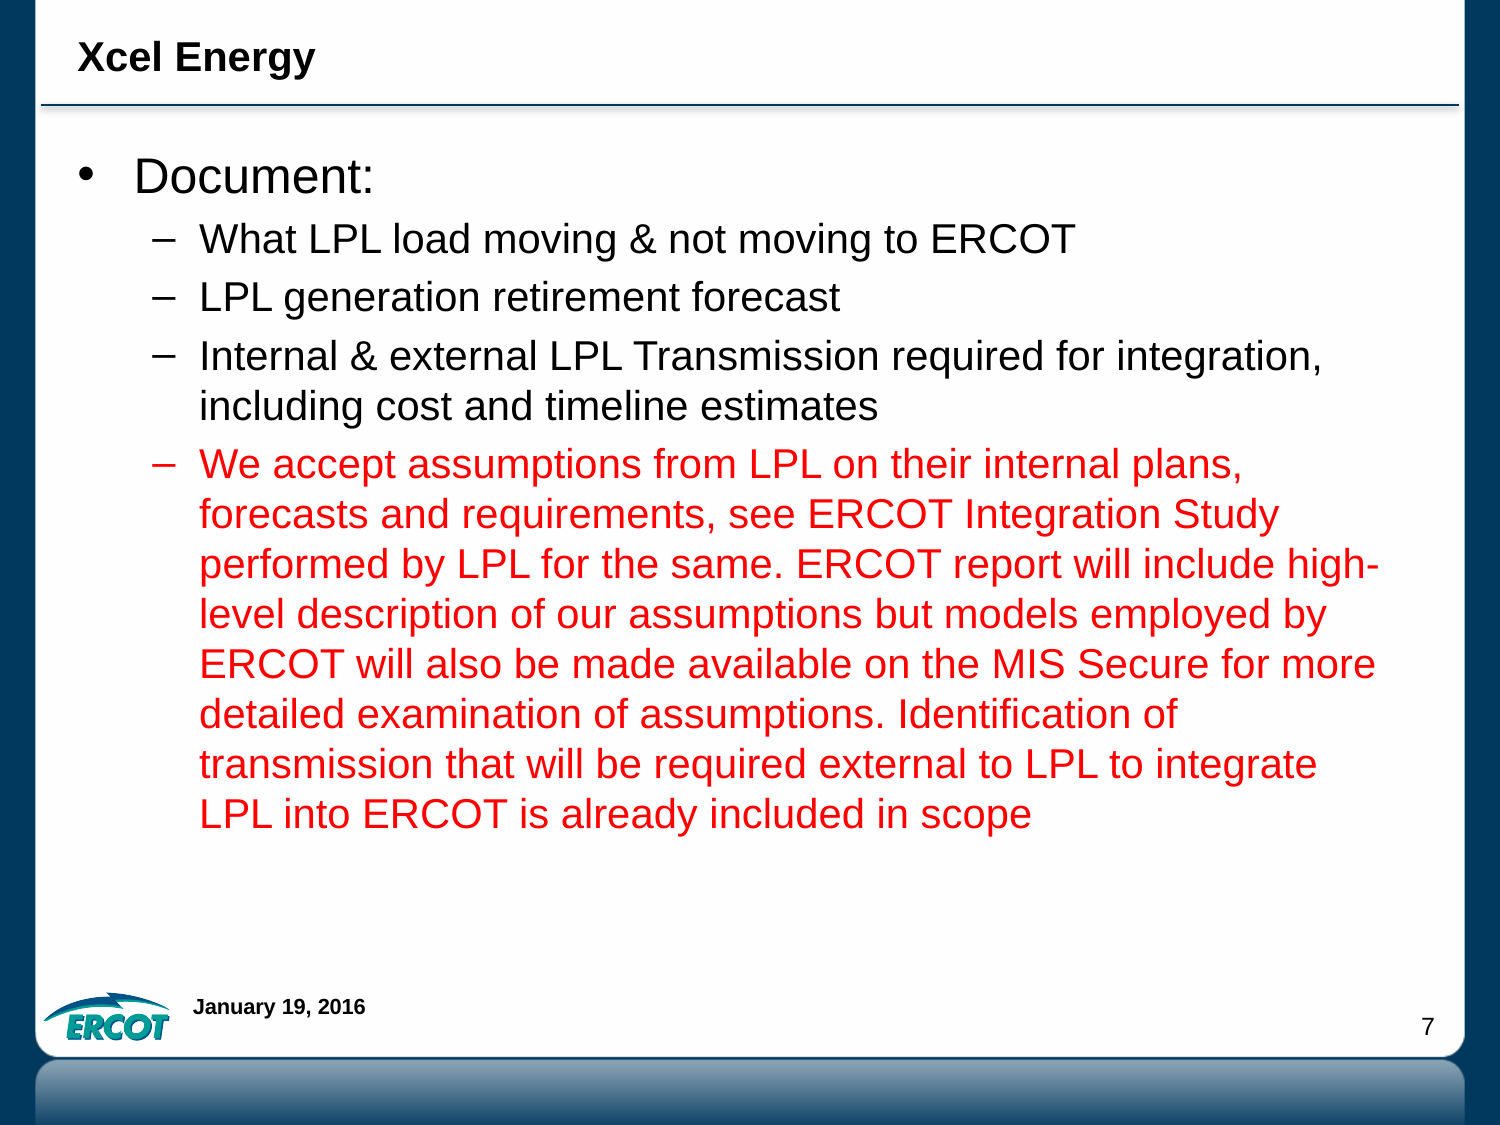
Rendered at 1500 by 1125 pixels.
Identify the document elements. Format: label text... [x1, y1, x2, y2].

list Document: What LPL load moving & not moving to ERCOT LPL generation retirement forecast Internal & external LPL Transmission required for integration, including cost and timeline estimates We accept assumptions from LPL on their internal plans, forecasts and requirements, see ERCOT Integration Study performed by LPL for the same. ERCOT report will include high-level description of our assumptions but models employed by ERCOT will also be made available on the MIS Secure for more detailed examination of assumptions. Identification of transmission that will be required external to LPL to integrate LPL into ERCOT is already included in scope [62, 135, 1413, 976]
title Xcel Energy [62, 29, 1450, 81]
picture [35, 0, 1465, 1125]
